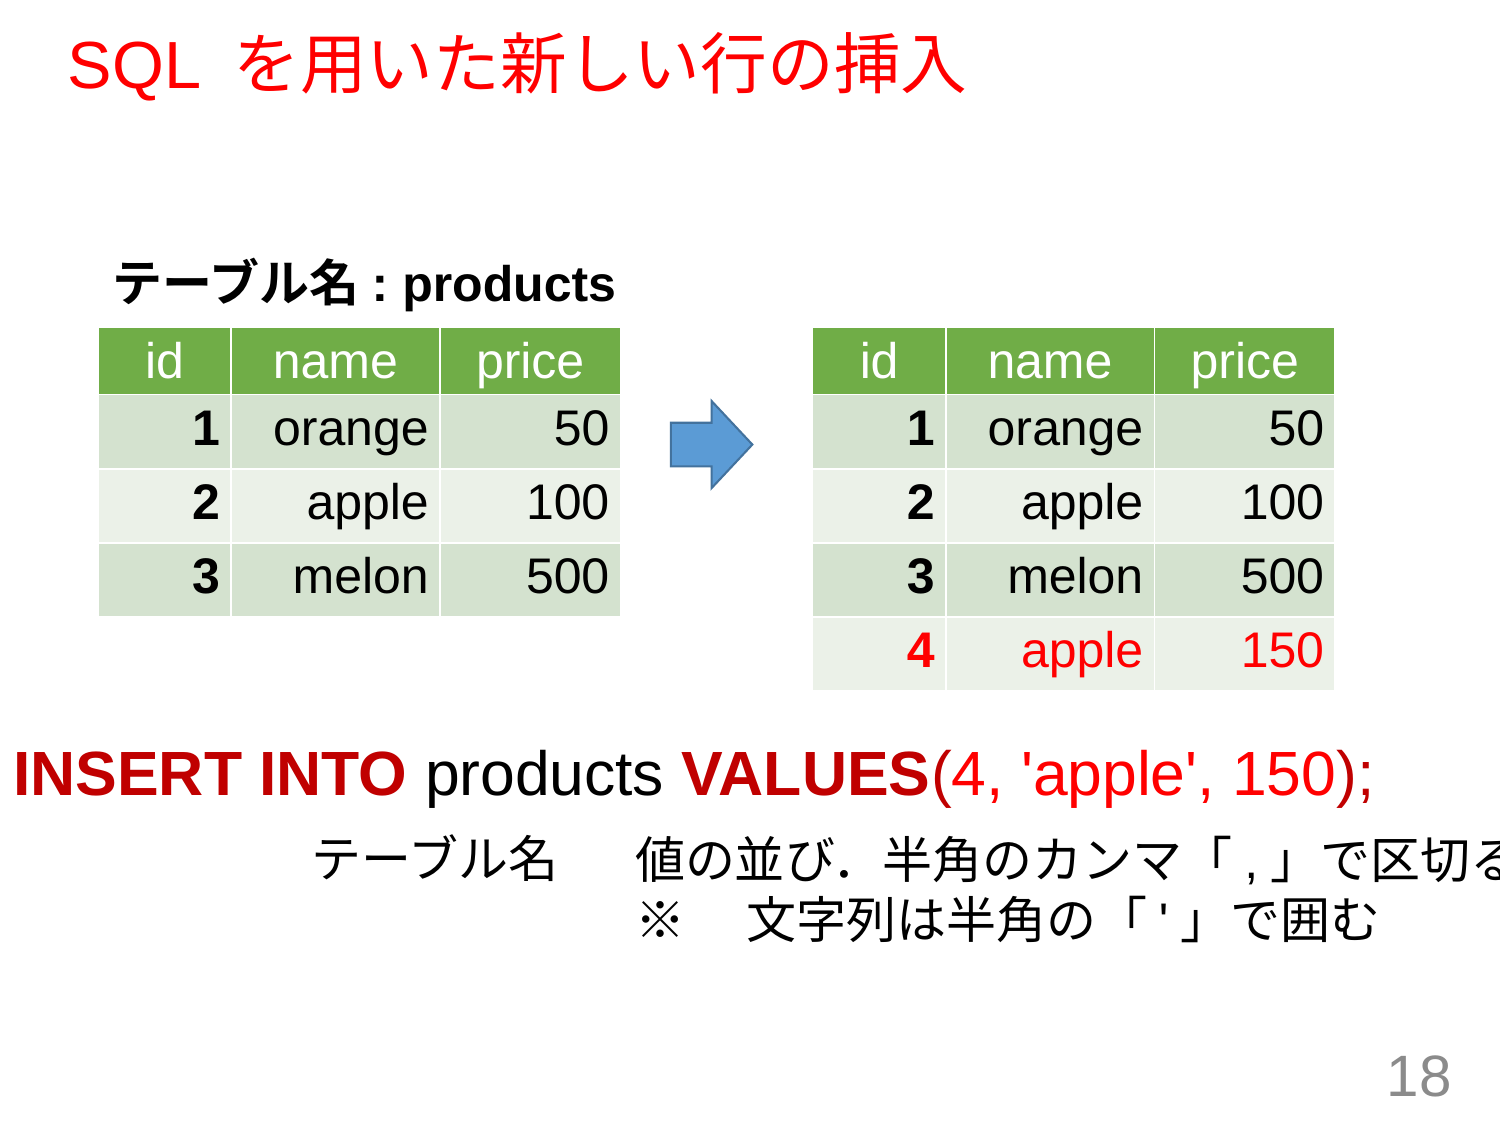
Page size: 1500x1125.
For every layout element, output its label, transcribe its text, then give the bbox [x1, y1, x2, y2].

table_cell 4 [813, 618, 945, 690]
title SQL を用いた新しい行の挿入 [52, 28, 1441, 106]
table_cell 3 [99, 544, 230, 616]
table_cell apple [947, 618, 1154, 690]
table_header id [99, 328, 230, 394]
table_cell 1 [813, 395, 945, 468]
table_cell melon [232, 544, 439, 616]
table_cell 500 [441, 544, 620, 616]
table_cell 100 [441, 470, 620, 542]
table_header name [232, 328, 439, 394]
table_cell 3 [813, 544, 945, 616]
table_header price [441, 328, 620, 394]
table_cell 150 [1155, 618, 1334, 690]
text_box [669, 398, 754, 491]
table_cell 2 [99, 470, 230, 542]
table_cell 50 [1155, 395, 1334, 468]
table_cell 2 [813, 470, 945, 542]
table_header price [1155, 328, 1334, 394]
table_cell melon [947, 544, 1154, 616]
table_cell 500 [1155, 544, 1334, 616]
table_cell apple [947, 470, 1154, 542]
table_cell 50 [441, 395, 620, 468]
text_box テーブル名: products [97, 244, 546, 320]
table_header name [947, 328, 1154, 394]
text_box 値の並び．半角のカンマ「,」で区切る ※ 文字列は半角の「'」で囲む [620, 820, 1304, 927]
slide_number 18 [1129, 1042, 1467, 1103]
table_cell 1 [99, 395, 230, 468]
table_cell 100 [1155, 470, 1334, 542]
table_cell orange [232, 395, 439, 468]
table_header id [813, 328, 945, 394]
table_cell apple [232, 470, 439, 542]
text_box テーブル名 [296, 820, 516, 881]
table_cell orange [947, 395, 1154, 468]
text_box INSERT INTO products VALUES(4, 'apple', 150); [0, 725, 1094, 817]
